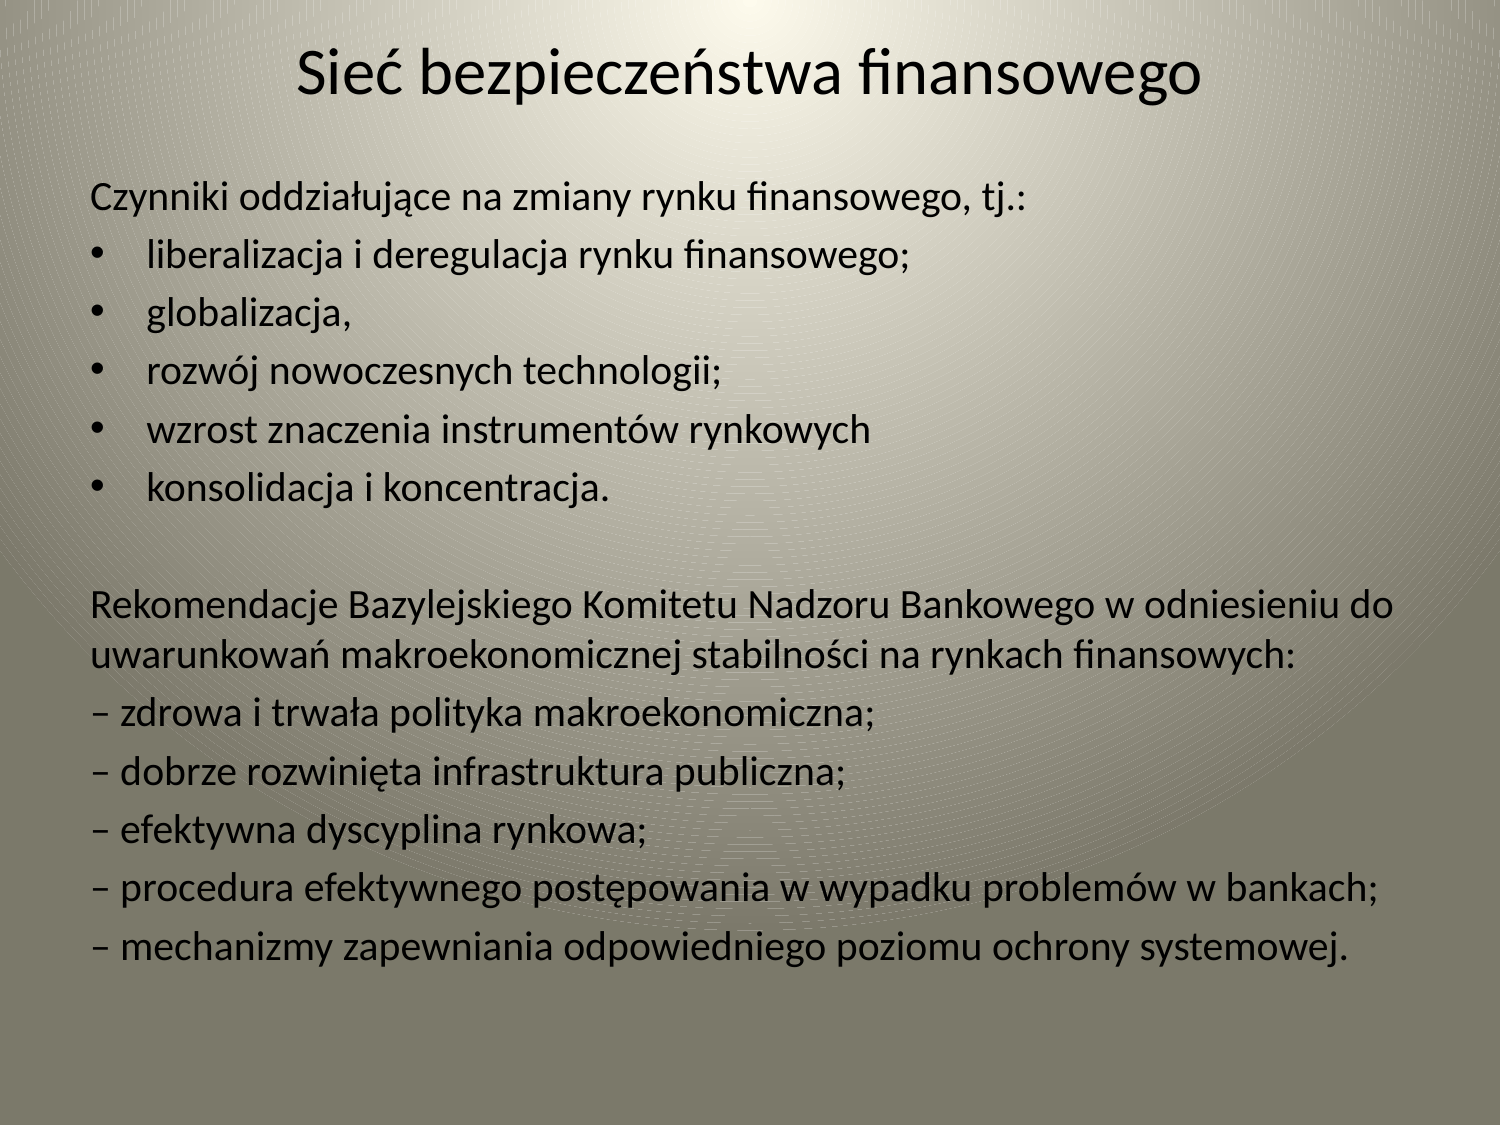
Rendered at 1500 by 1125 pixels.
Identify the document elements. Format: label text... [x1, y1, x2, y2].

title Sieć bezpieczeństwa finansowego [74, 44, 1426, 91]
list Czynniki oddziałujące na zmiany rynku finansowego, tj.: liberalizacja i deregulacja rynku finansowego; globalizacja, rozwój nowoczesnych technologii; wzrost znaczenia instrumentów rynkowych konsolidacja i koncentracja. Rekomendacje Bazylejskiego Komitetu Nadzoru Bankowego w odniesieniu do uwarunkowań makroekonomicznej stabilności na rynkach finansowych: – zdrowa i trwała polityka makroekonomiczna; – dobrze rozwinięta infrastruktura publiczna; – efektywna dyscyplina rynkowa; – procedura efektywnego postępowania w wypadku problemów w bankach; – mechanizmy zapewniania odpowiedniego poziomu ochrony systemowej. [74, 160, 1426, 1006]
